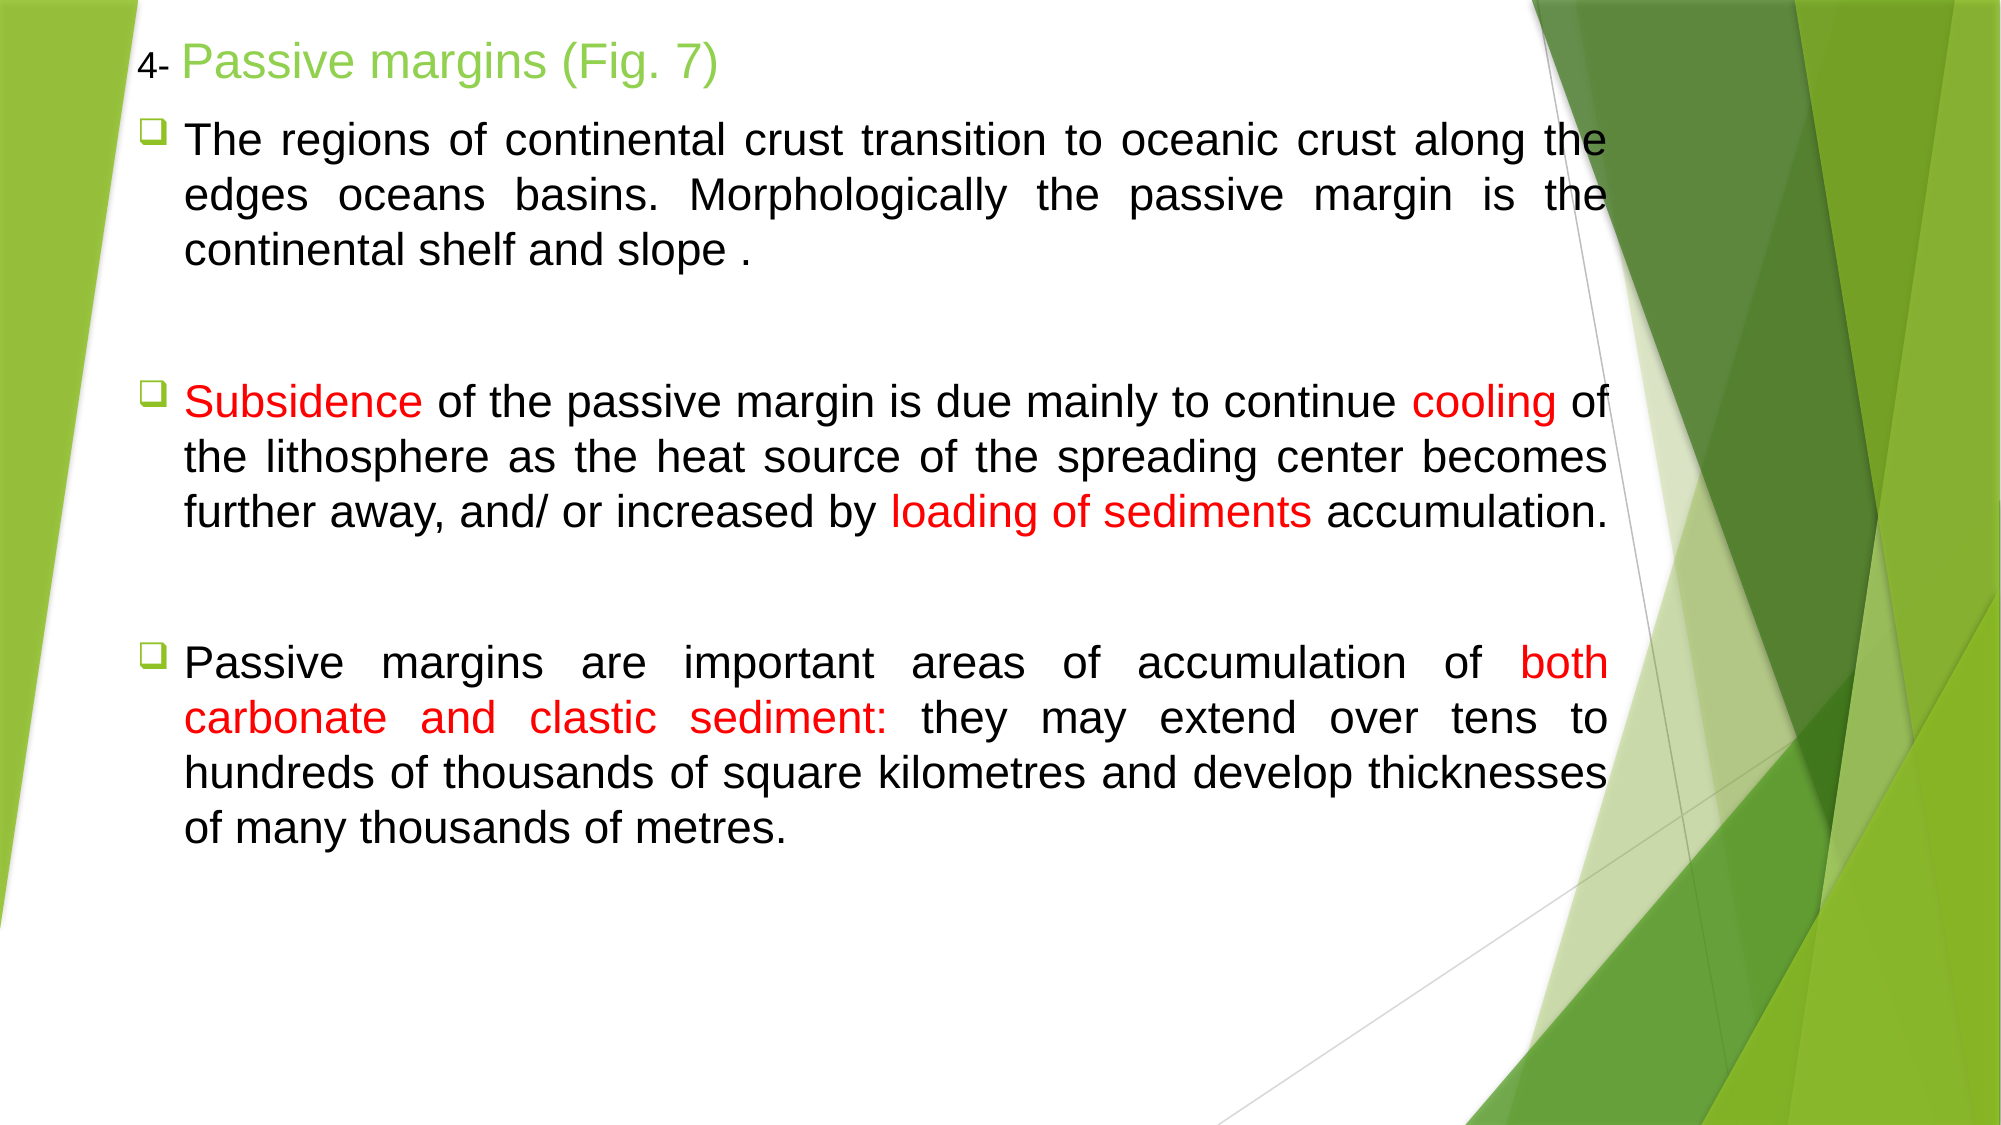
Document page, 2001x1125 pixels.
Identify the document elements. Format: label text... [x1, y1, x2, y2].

subtitle 4- Passive margins (Fig. 7) The regions of continental crust transition to oceanic crust along the edges oceans basins. Morphologically the passive margin is the continental shelf and slope . Subsidence of the passive margin is due mainly to continue cooling of the lithosphere as the heat source of the spreading center becomes further away, and/ or increased by loading of sediments accumulation. Passive margins are important areas of accumulation of both carbonate and clastic sediment: they may extend over tens to hundreds of thousands of square kilometres and develop thicknesses of many thousands of metres. [122, 21, 1625, 1125]
